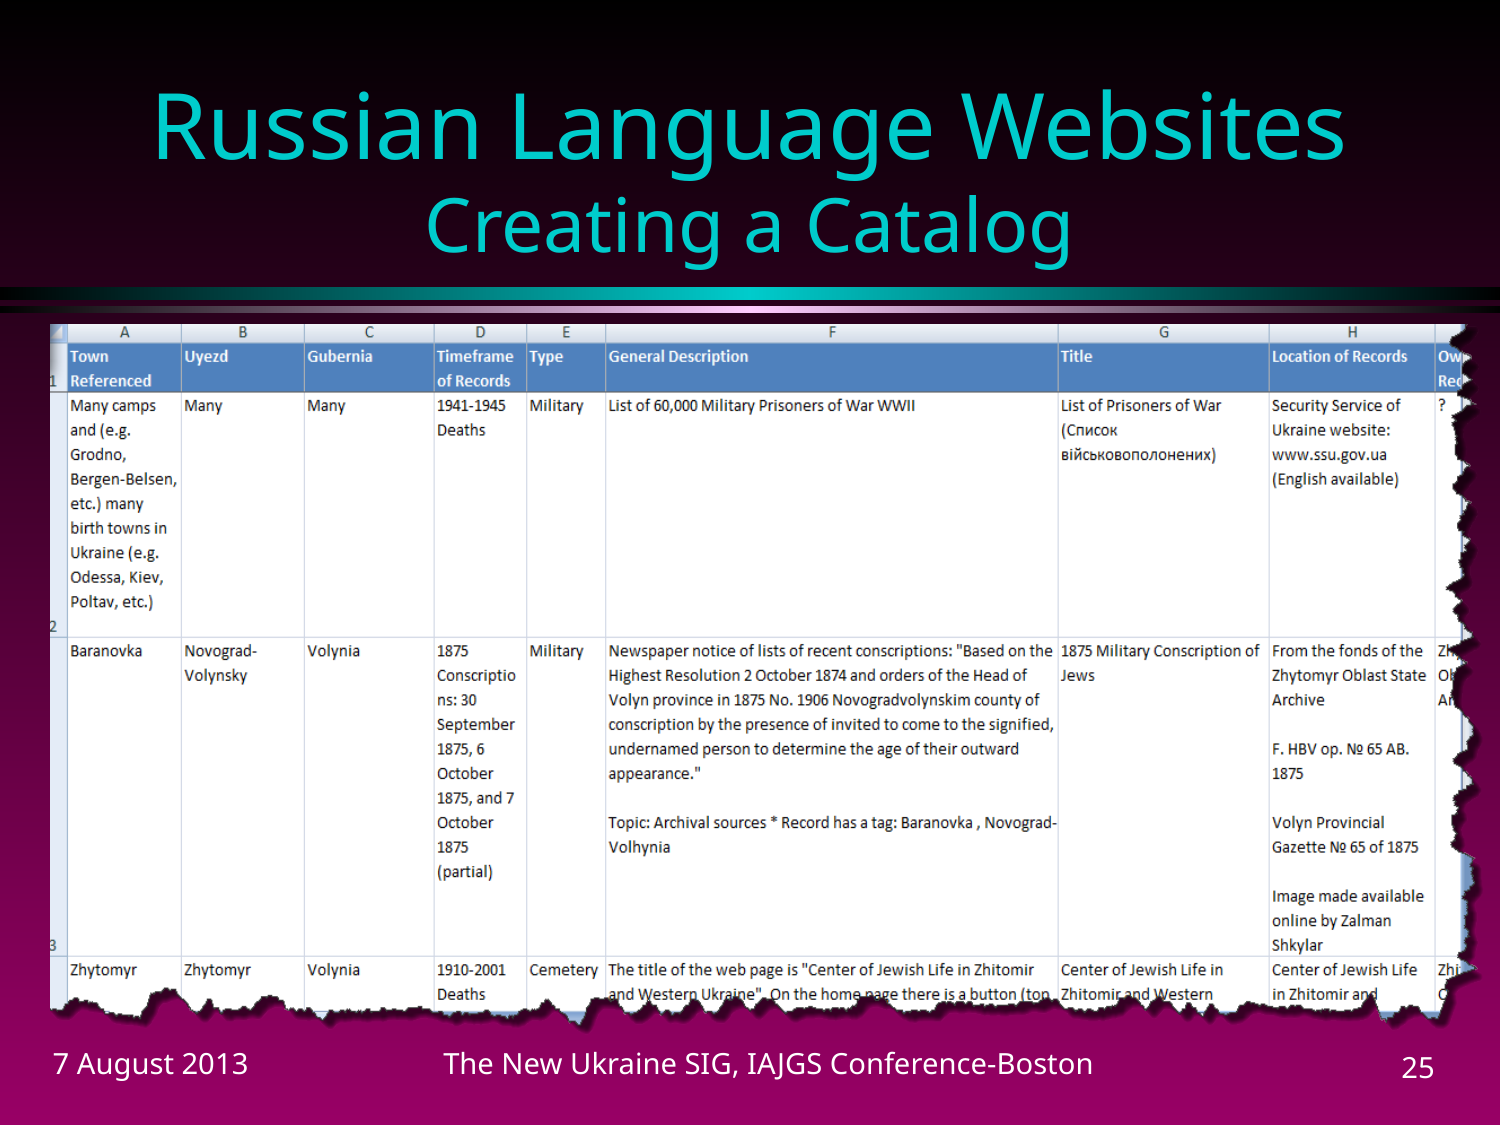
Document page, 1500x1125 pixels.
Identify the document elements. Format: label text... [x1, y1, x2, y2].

slide_number 25 [1162, 1057, 1450, 1113]
picture [49, 324, 1500, 1049]
footer The New Ukraine SIG, IAJGS Conference-Boston [412, 1057, 1125, 1100]
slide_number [37, 1025, 325, 1100]
title Russian Language Websites Creating a Catalog [74, 12, 1426, 276]
